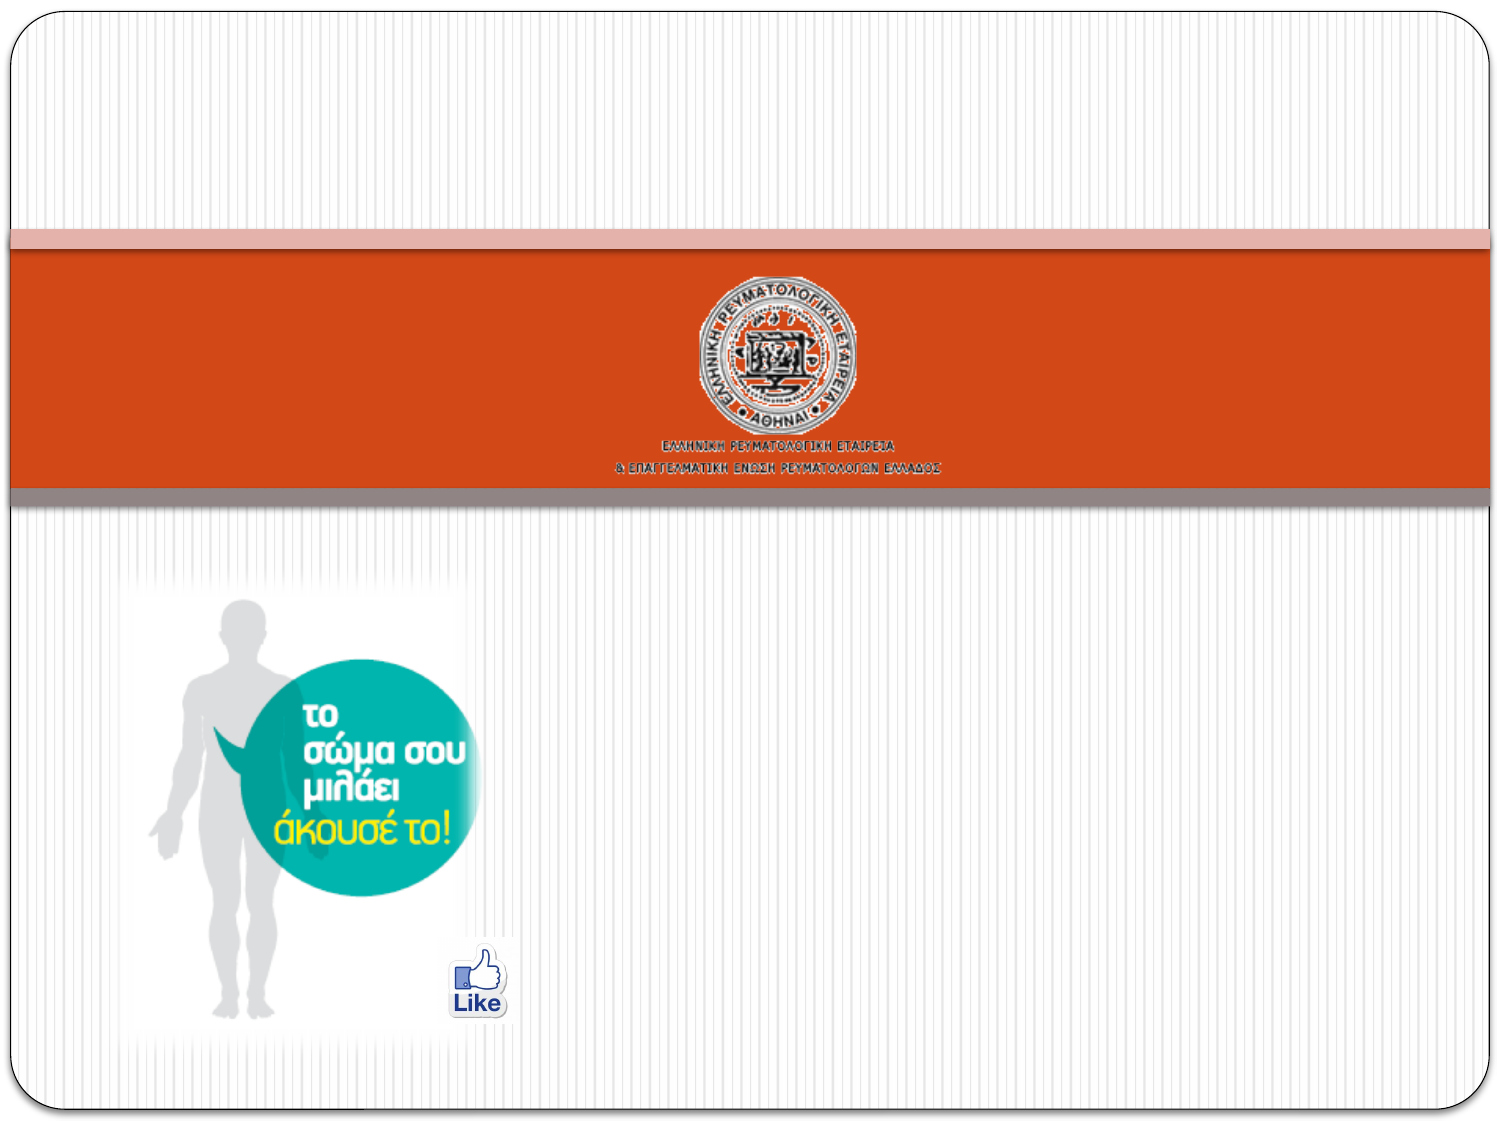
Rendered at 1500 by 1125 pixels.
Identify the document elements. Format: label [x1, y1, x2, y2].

picture [99, 562, 519, 1063]
picture [612, 274, 943, 479]
